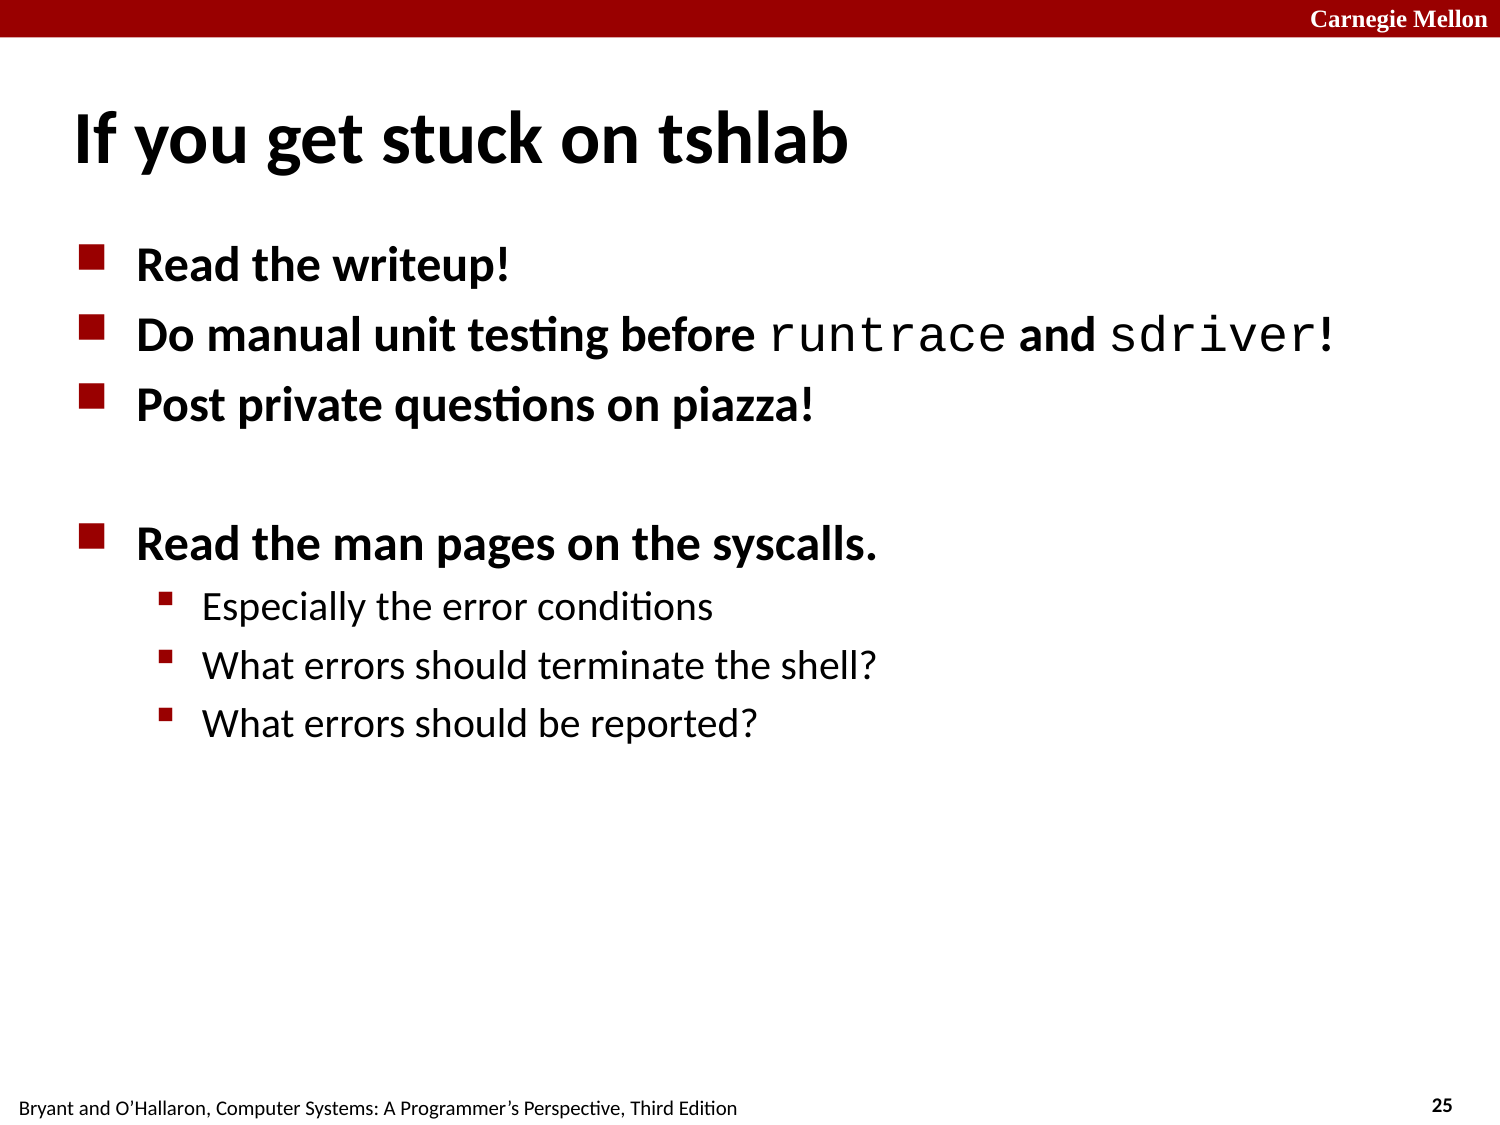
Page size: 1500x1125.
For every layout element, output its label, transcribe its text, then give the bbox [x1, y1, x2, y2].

title If you get stuck on tshlab [58, 71, 1305, 197]
list Read the writeup! Do manual unit testing before runtrace and sdriver! Post private questions on piazza! Read the man pages on the syscalls. Especially the error conditions What errors should terminate the shell? What errors should be reported? [64, 223, 1361, 1040]
